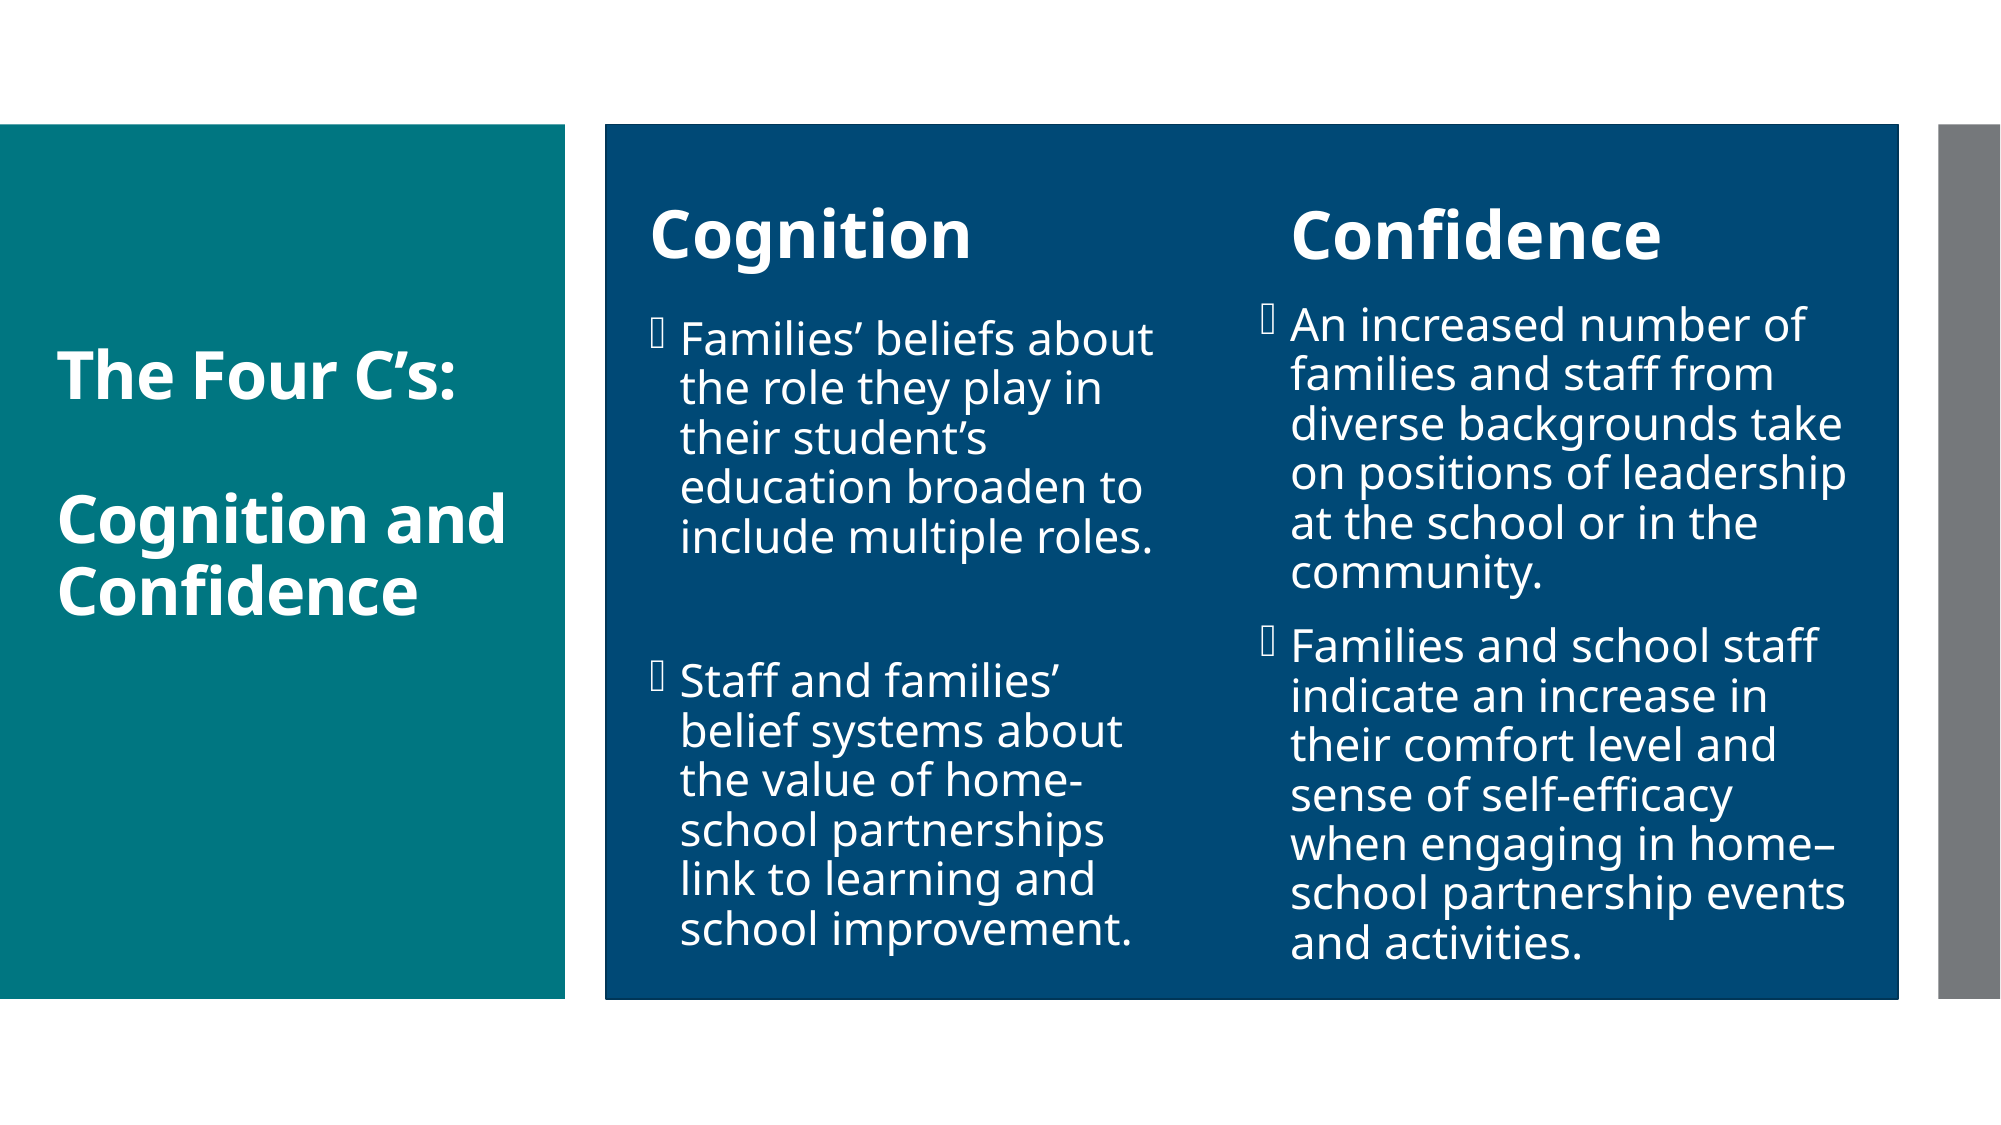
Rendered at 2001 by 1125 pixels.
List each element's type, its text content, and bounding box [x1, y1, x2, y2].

list An increased number of families and staff from diverse backgrounds take on positions of leadership at the school or in the community. Families and school staff indicate an increase in their comfort level and sense of self-efficacy when engaging in home–school partnership events and activities. [1245, 294, 1875, 977]
title The Four C’s: Cognition and Confidence [41, 184, 525, 940]
list Cognition [634, 148, 1205, 281]
list Families’ beliefs about the role they play in their student’s education broaden to include multiple roles. Staff and families’ belief systems about the value of home-school partnerships link to learning and school improvement. [634, 294, 1205, 977]
list Confidence [1275, 148, 1845, 282]
